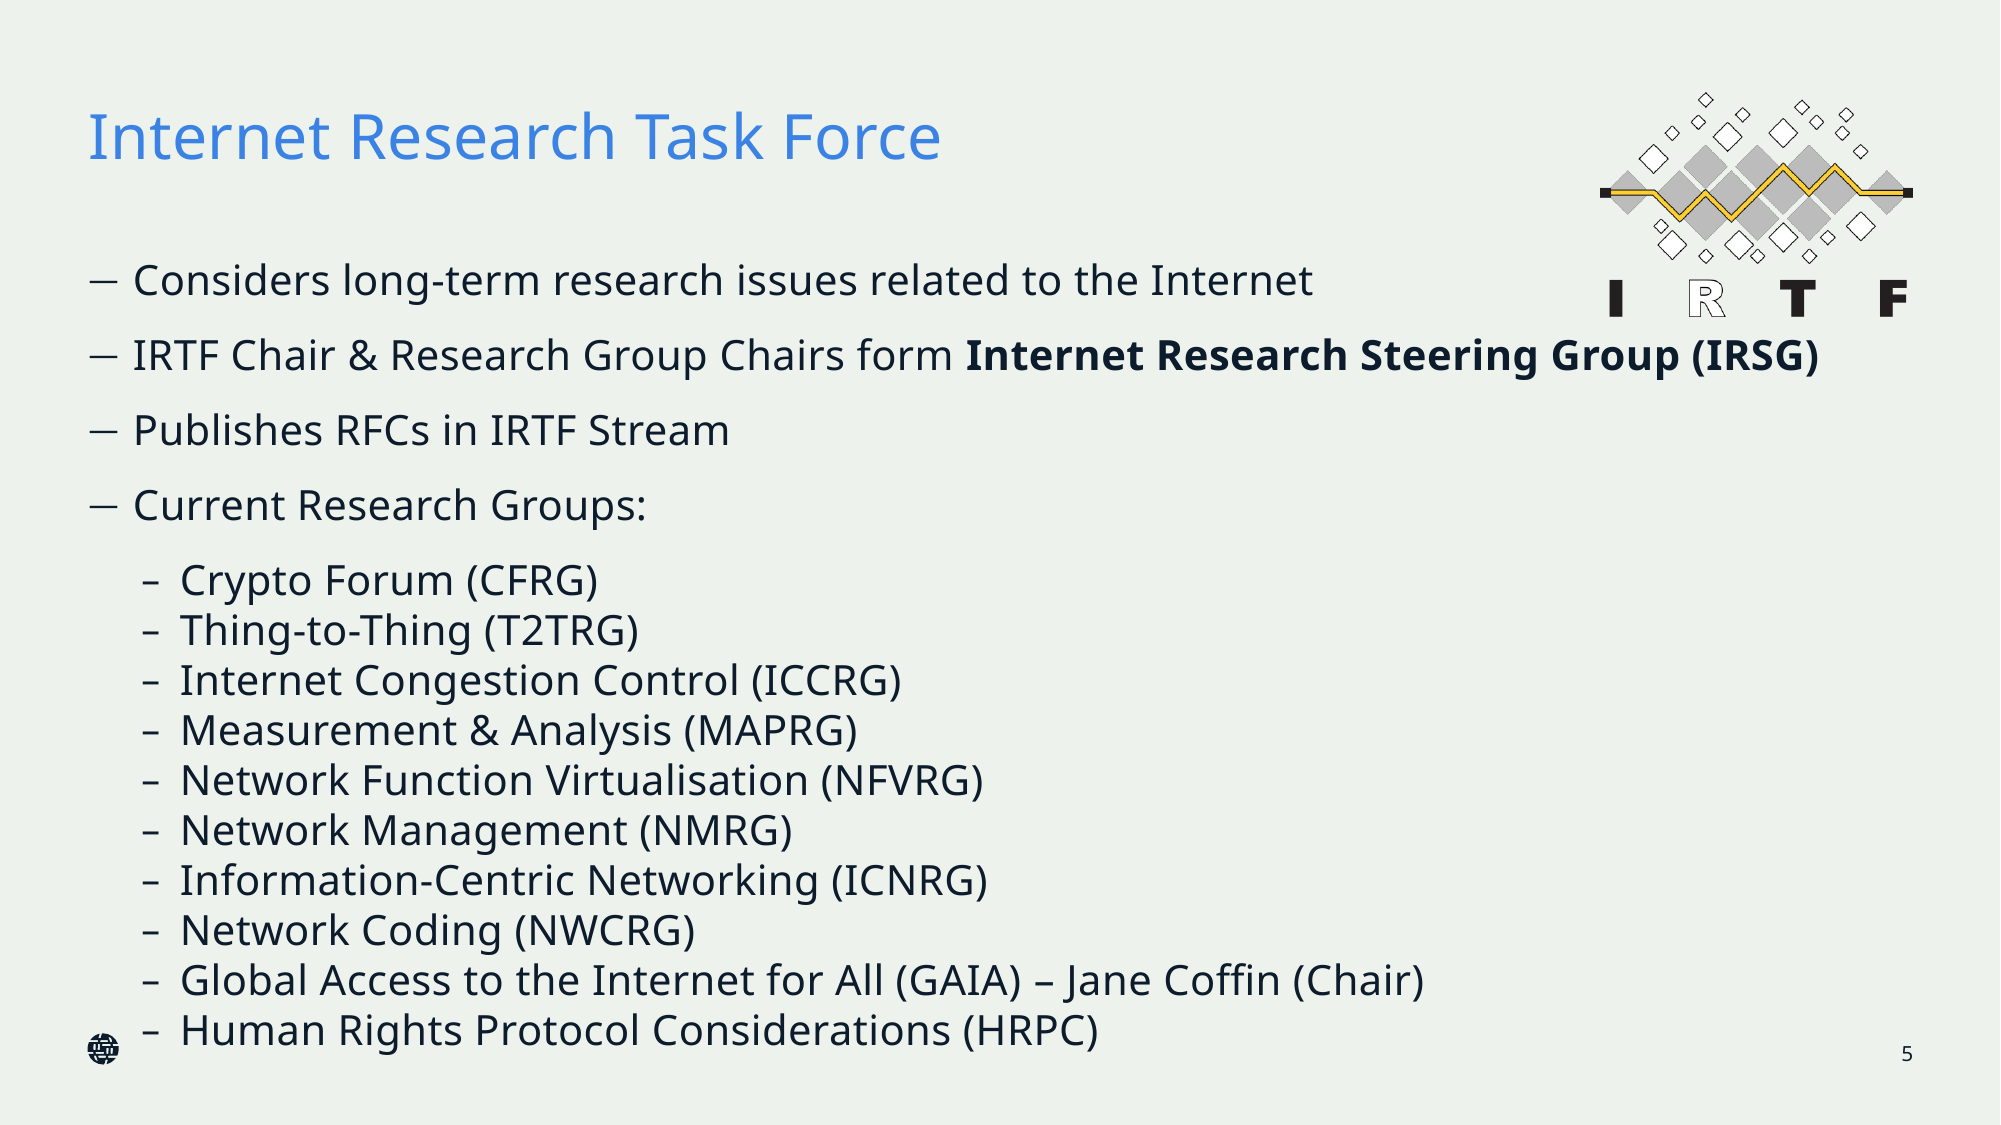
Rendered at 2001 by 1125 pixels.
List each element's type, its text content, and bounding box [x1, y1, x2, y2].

picture [1600, 92, 1914, 317]
list Considers long-term research issues related to the Internet IRTF Chair & Research Group Chairs form Internet Research Steering Group (IRSG) Publishes RFCs in IRTF Stream Current Research Groups: Crypto Forum (CFRG) Thing-to-Thing (T2TRG) Internet Congestion Control (ICCRG) Measurement & Analysis (MAPRG) Network Function Virtualisation (NFVRG) Network Management (NMRG) Information-Centric Networking (ICNRG) Network Coding (NWCRG) Global Access to the Internet for All (GAIA) – Jane Coffin (Chair) Human Rights Protocol Considerations (HRPC) [88, 253, 1948, 992]
title Internet Research Task Force [88, 93, 1600, 182]
slide_number 5 [1463, 1040, 1913, 1069]
